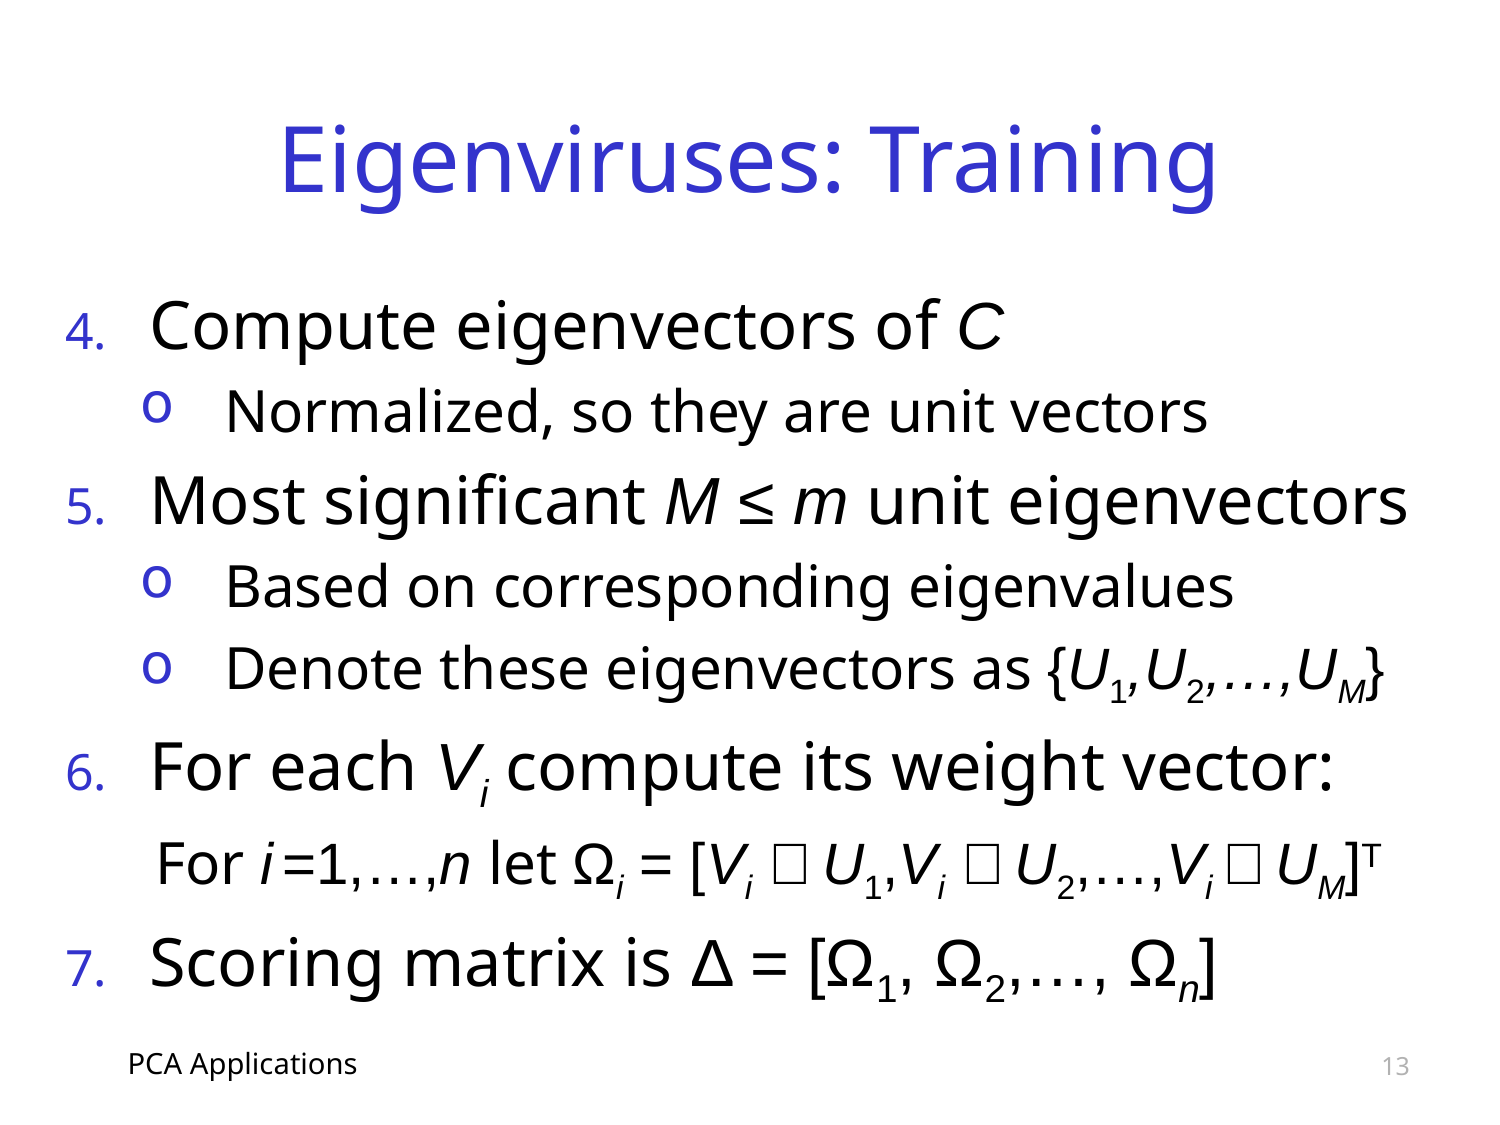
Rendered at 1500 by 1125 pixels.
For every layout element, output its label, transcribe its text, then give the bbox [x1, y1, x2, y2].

title Eigenviruses: Training [112, 62, 1388, 251]
footer PCA Applications [112, 1037, 776, 1101]
list Compute eigenvectors of C Normalized, so they are unit vectors Most significant M ≤ m unit eigenvectors Based on corresponding eigenvalues Denote these eigenvectors as {U1,U2,…,UM} For each Vi compute its weight vector: For i =1,…,n let Ωi = [Vi  U1,Vi  U2,…,Vi  UM]T Scoring matrix is Δ = [Ω1, Ω2,…, Ωn] [49, 274, 1451, 1013]
slide_number 13 [1074, 1037, 1425, 1098]
